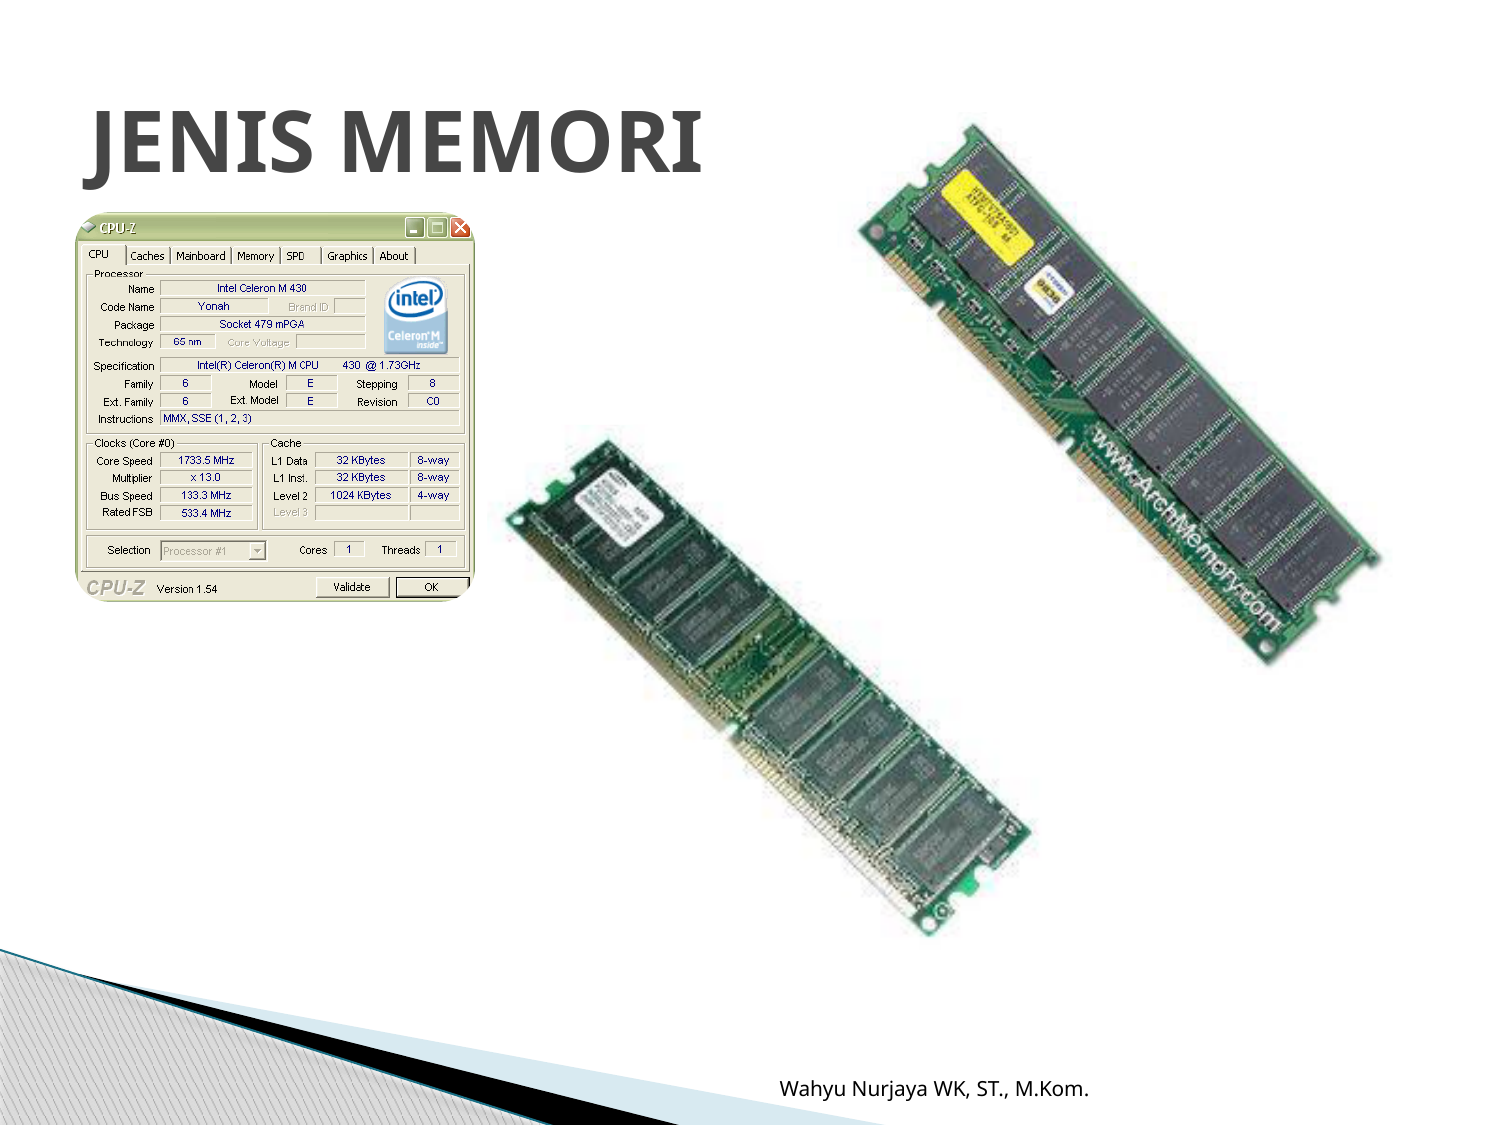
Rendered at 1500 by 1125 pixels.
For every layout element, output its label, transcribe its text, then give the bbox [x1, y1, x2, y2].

picture [74, 212, 476, 602]
title JENIS MEMORI [75, 45, 1425, 233]
picture [487, 112, 1401, 962]
footer Wahyu Nurjaya WK, ST., M.Kom. [718, 1051, 1105, 1112]
